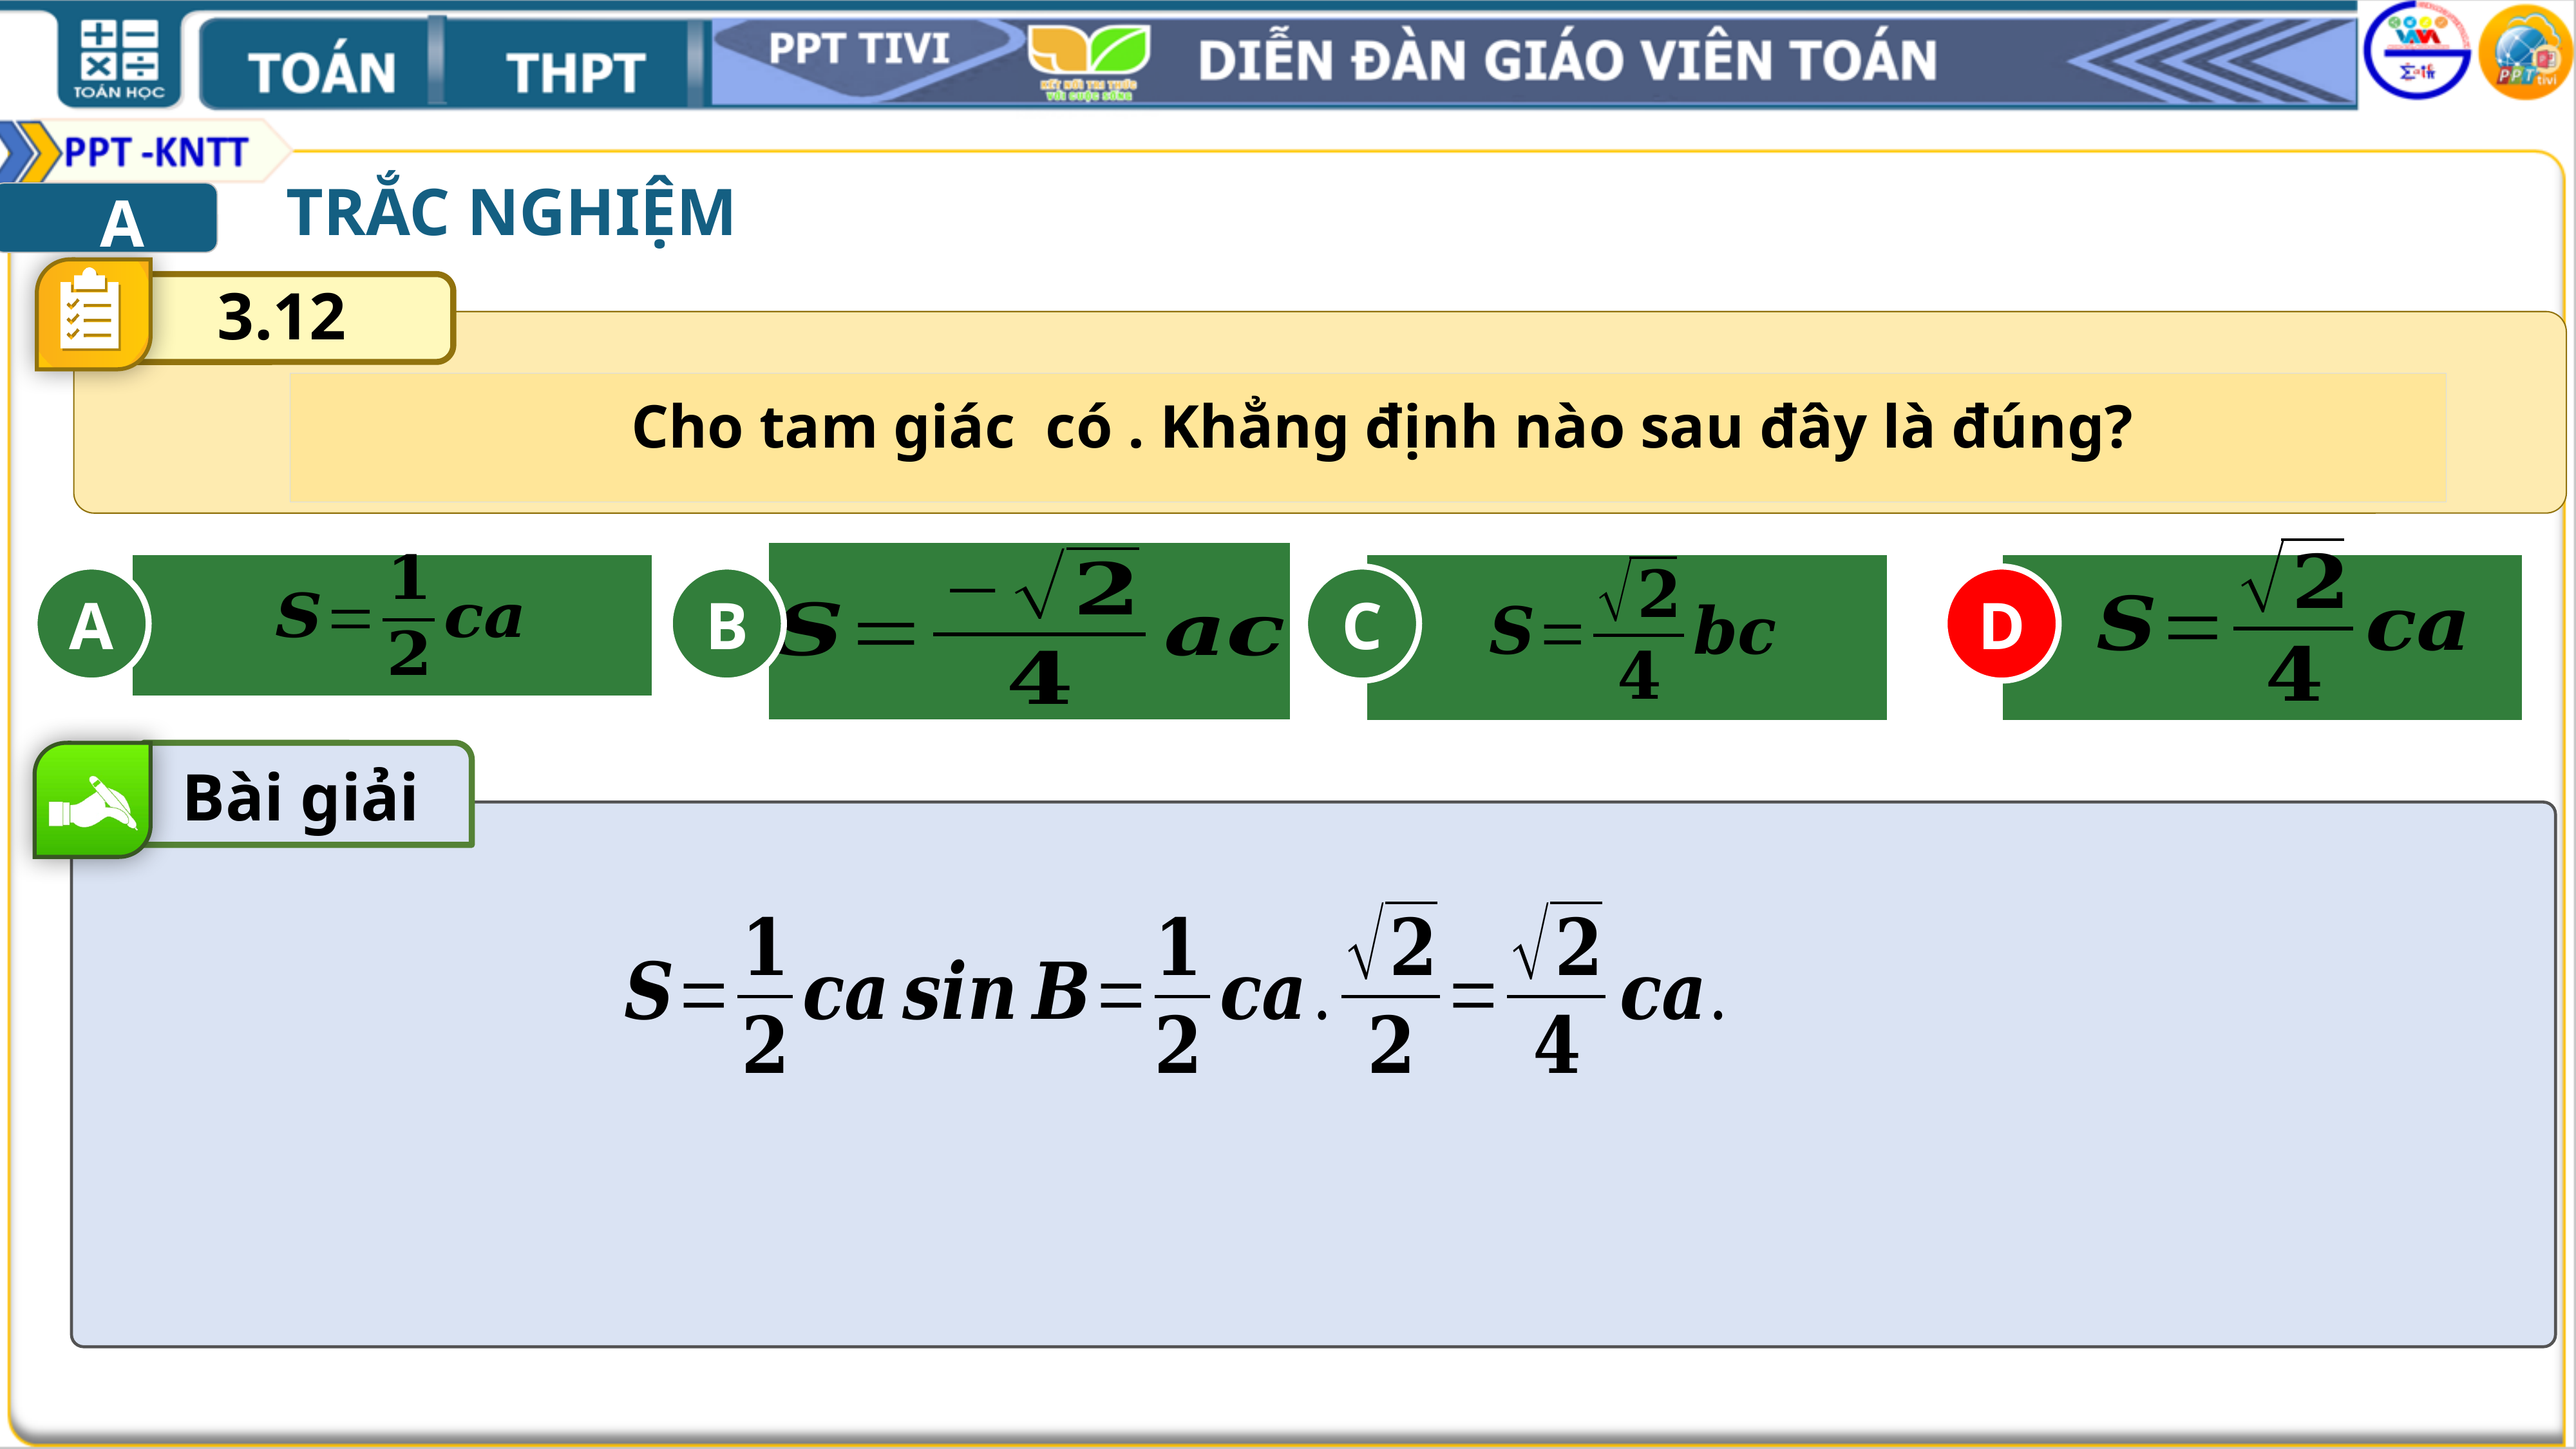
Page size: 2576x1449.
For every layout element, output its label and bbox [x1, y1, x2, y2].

text_box [34, 543, 2523, 721]
text_box [37, 259, 2567, 513]
picture [0, 0, 2576, 1449]
text_box [34, 743, 2556, 1347]
text_box [0, 166, 2069, 258]
